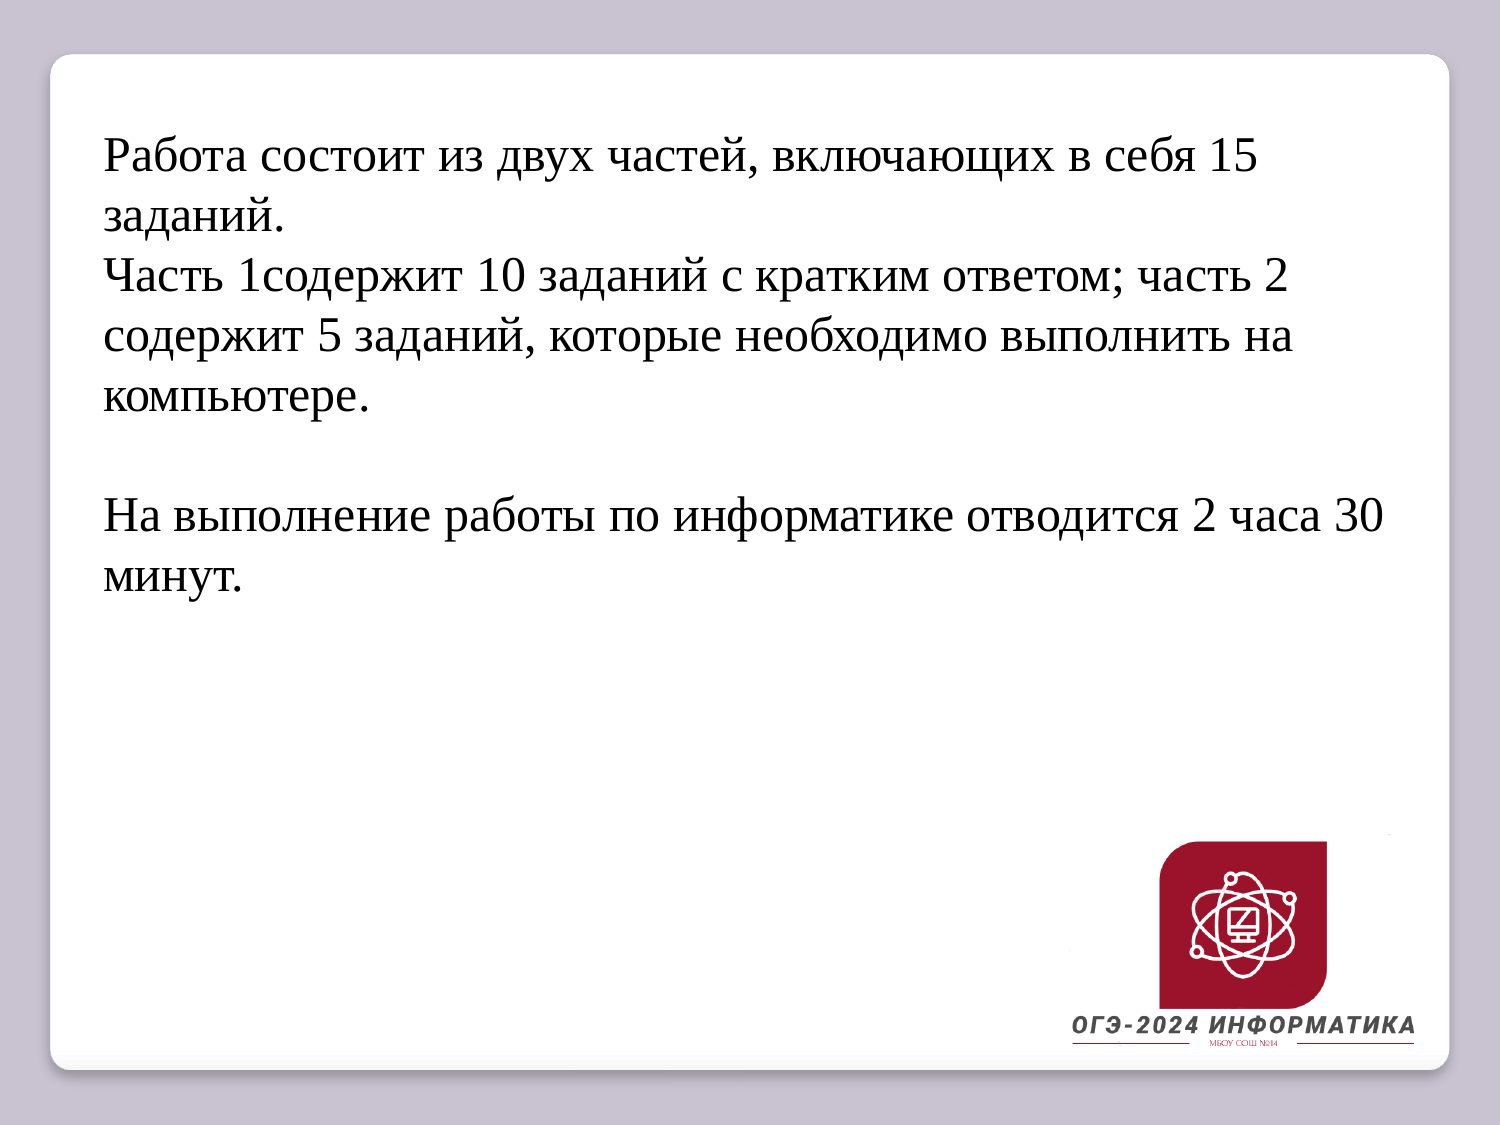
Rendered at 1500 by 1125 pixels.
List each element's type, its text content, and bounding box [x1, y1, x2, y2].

text_box Работа состоит из двух частей, включающих в себя 15 заданий. Часть 1содержит 10 заданий с кратким ответом; часть 2 содержит 5 заданий, которые необходимо выполнить на компьютере. На выполнение работы по информатике отводится 2 часа 30 минут. [88, 113, 1436, 609]
picture [1068, 833, 1417, 1046]
